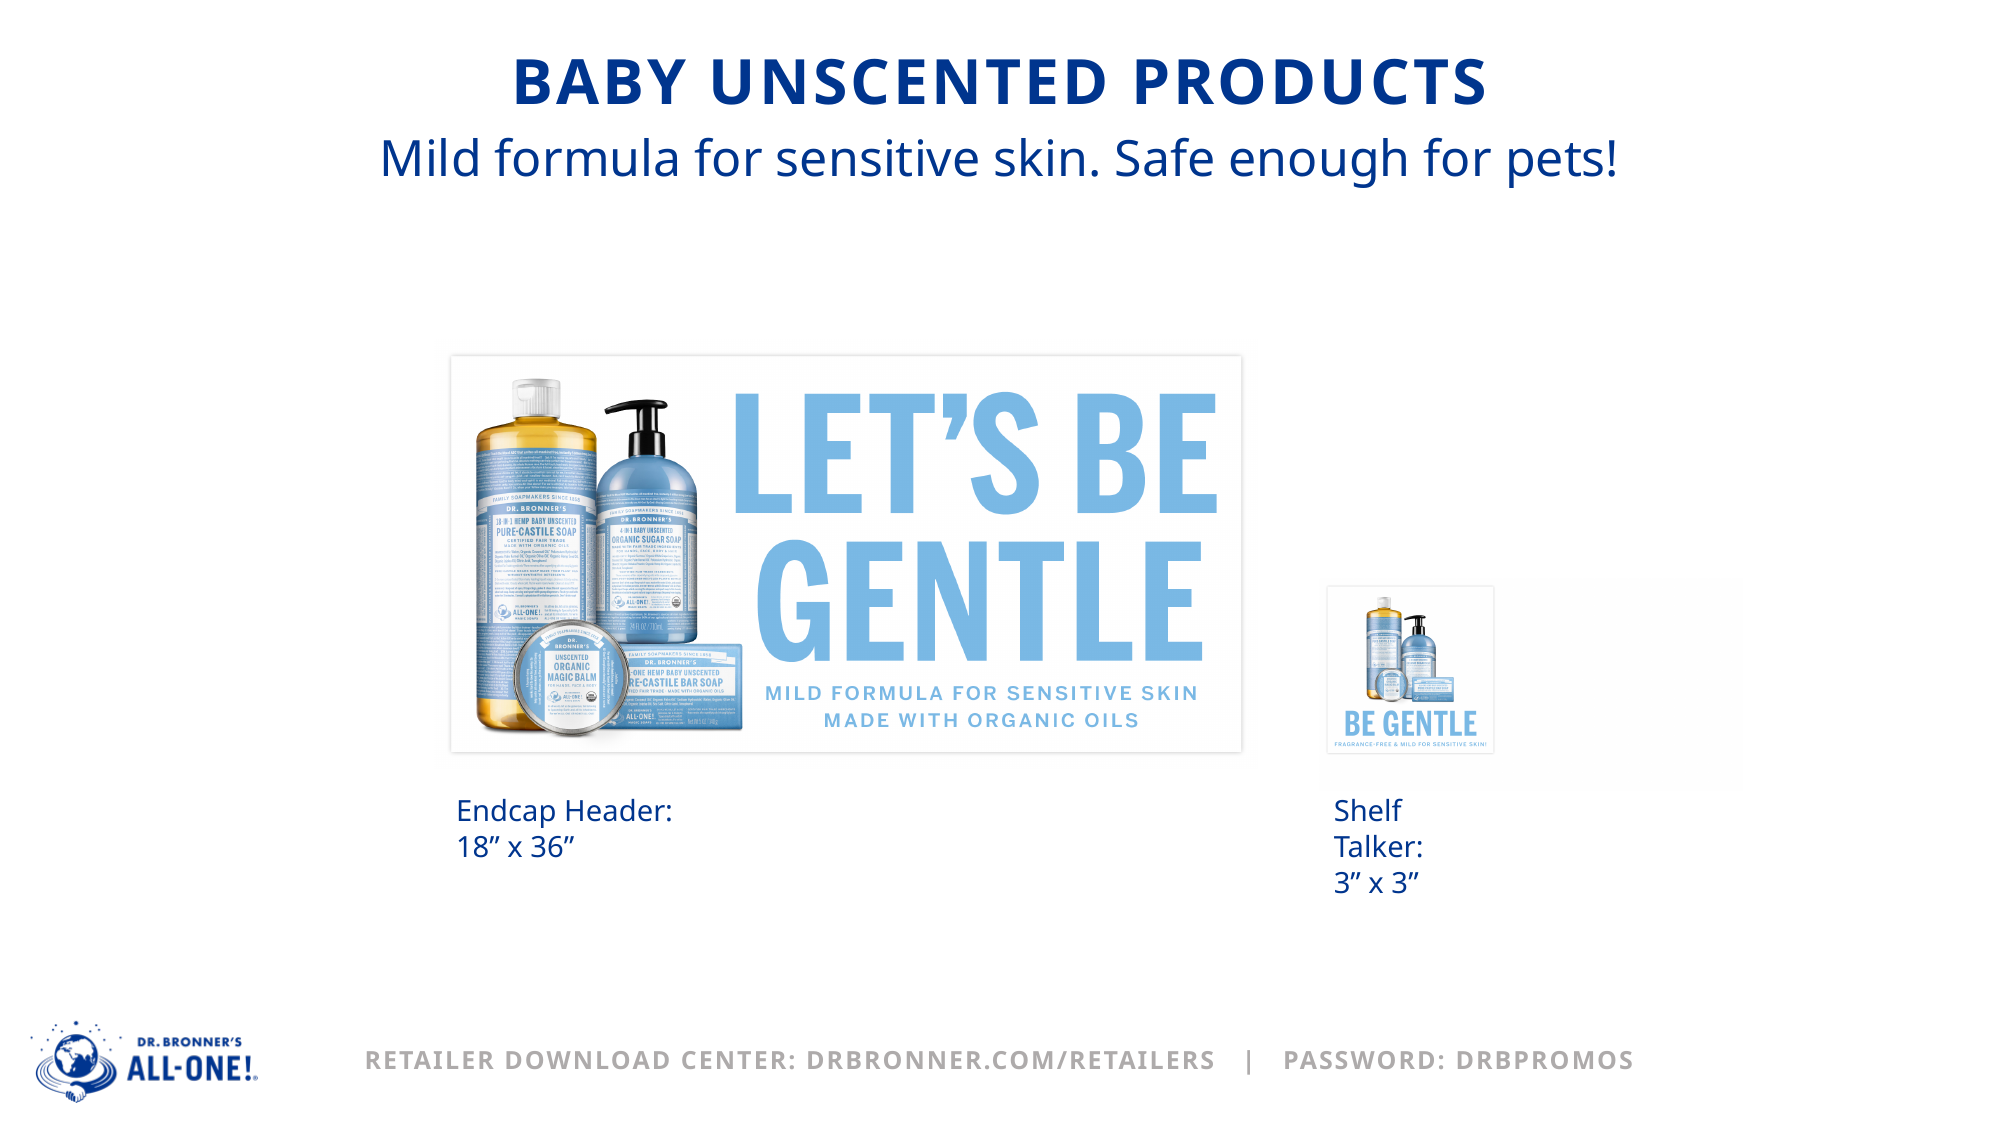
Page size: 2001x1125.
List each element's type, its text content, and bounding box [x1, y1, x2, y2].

footer Retailer Download Center: drbronner.com/retailers | Password: drbpromos [277, 1020, 1723, 1103]
title Baby Unscented Products [0, 38, 2000, 180]
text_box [434, 339, 1743, 873]
subtitle Mild formula for sensitive skin. Safe enough for pets! [0, 180, 2000, 260]
picture [30, 1020, 258, 1103]
